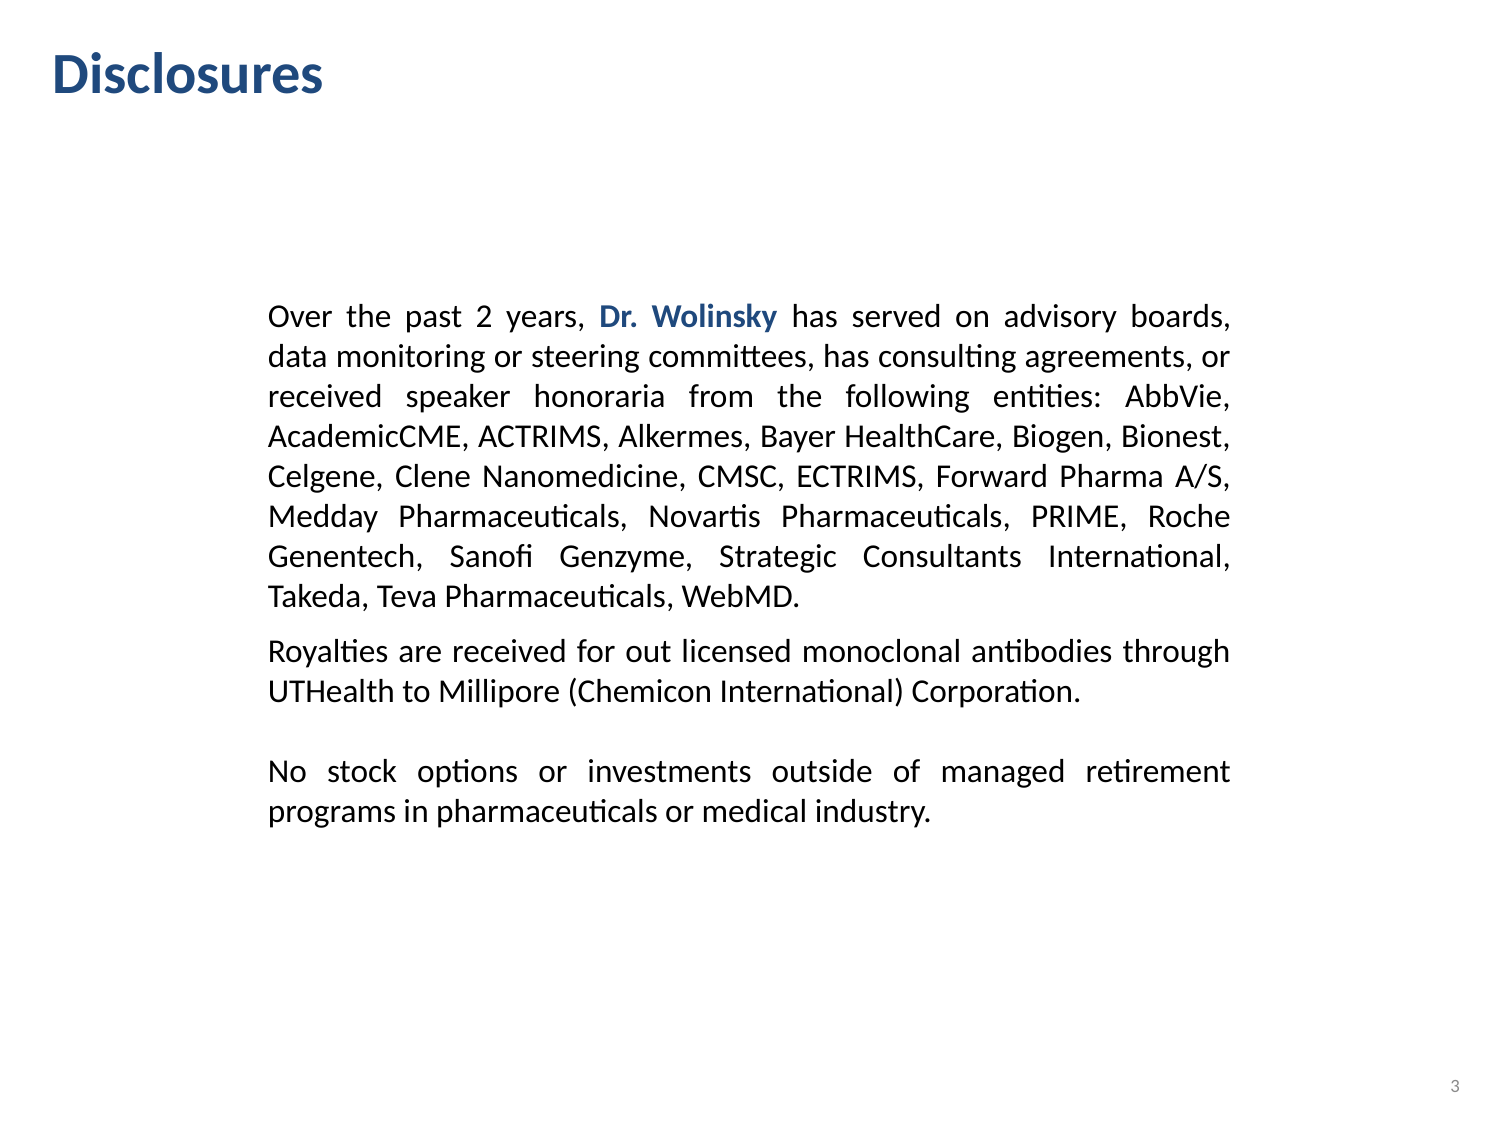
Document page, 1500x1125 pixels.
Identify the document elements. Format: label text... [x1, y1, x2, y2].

slide_number 3 [1125, 1062, 1475, 1108]
title Disclosures [37, 37, 1388, 104]
text_box Over the past 2 years, Dr. Wolinsky has served on advisory boards, data monitoring or steering committees, has consulting agreements, or received speaker honoraria from the following entities: AbbVie, AcademicCME, ACTRIMS, Alkermes, Bayer HealthCare, Biogen, Bionest, Celgene, Clene Nanomedicine, CMSC, ECTRIMS, Forward Pharma A/S, Medday Pharmaceuticals, Novartis Pharmaceuticals, PRIME, Roche Genentech, Sanofi Genzyme, Strategic Consultants International, Takeda, Teva Pharmaceuticals, WebMD. Royalties are received for out licensed monoclonal antibodies through UTHealth to Millipore (Chemicon International) Corporation. No stock options or investments outside of managed retirement programs in pharmaceuticals or medical industry. [253, 287, 1247, 836]
